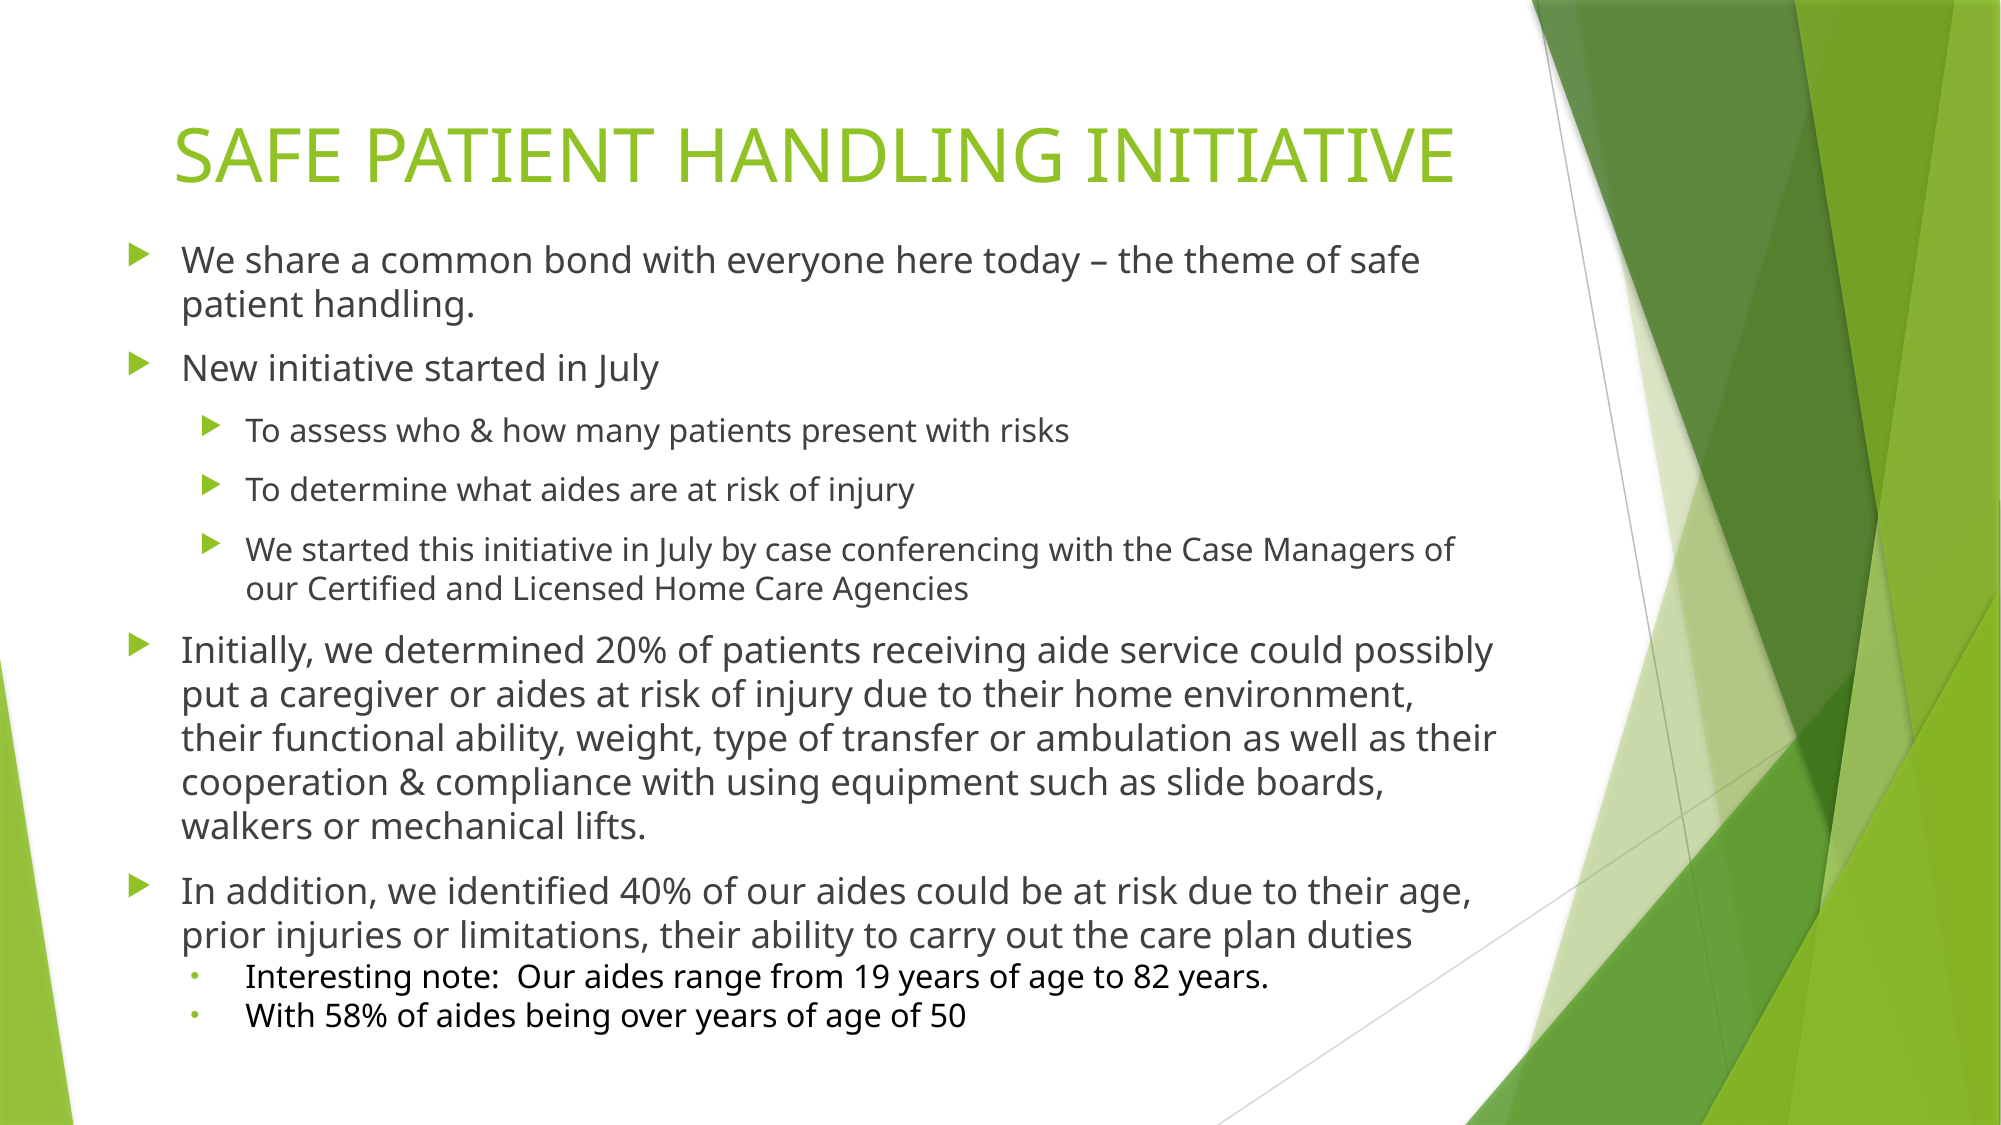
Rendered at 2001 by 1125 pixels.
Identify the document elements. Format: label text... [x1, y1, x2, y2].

list We share a common bond with everyone here today – the theme of safe patient handling. New initiative started in July To assess who & how many patients present with risks To determine what aides are at risk of injury We started this initiative in July by case conferencing with the Case Managers of our Certified and Licensed Home Care Agencies Initially, we determined 20% of patients receiving aide service could possibly put a caregiver or aides at risk of injury due to their home environment, their functional ability, weight, type of transfer or ambulation as well as their cooperation & compliance with using equipment such as slide boards, walkers or mechanical lifts. In addition, we identified 40% of our aides could be at risk due to their age, prior injuries or limitations, their ability to carry out the care plan duties Interesting note: Our aides range from 19 years of age to 82 years. With 58% of aides being over years of age of 50 [111, 229, 1522, 1046]
title SAFE PATIENT HANDLING INITIATIVE [111, 99, 1522, 229]
